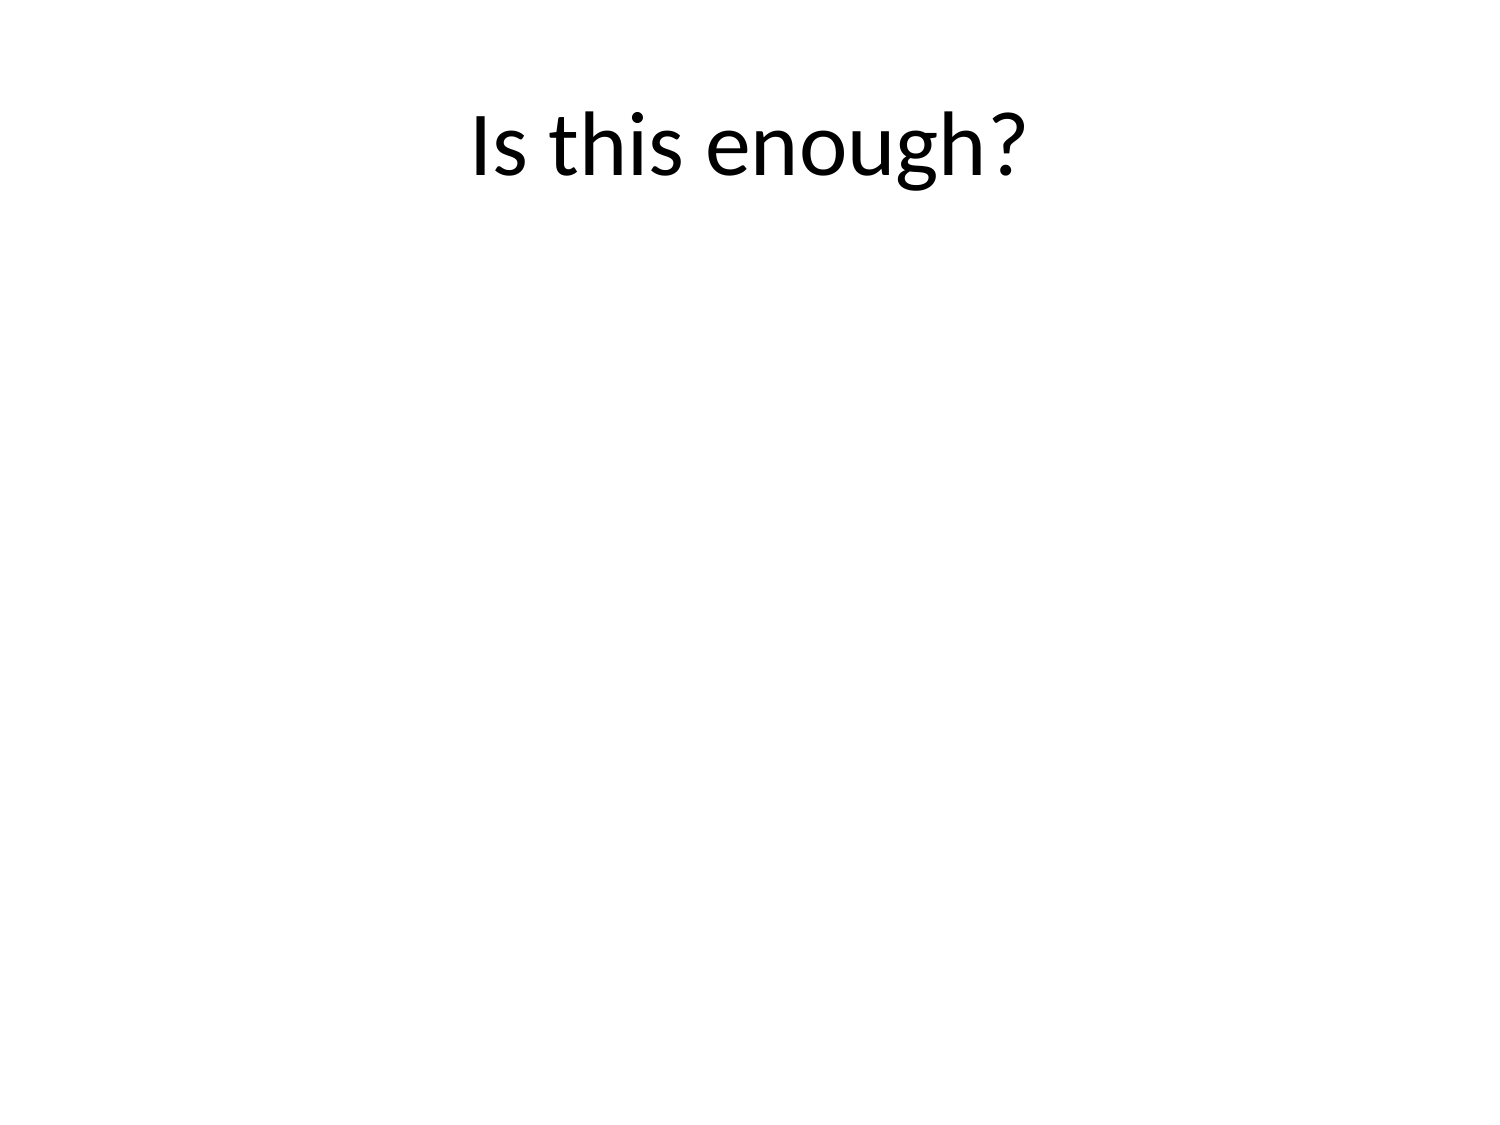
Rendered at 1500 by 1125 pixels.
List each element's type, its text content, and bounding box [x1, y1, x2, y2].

title Is this enough? [75, 45, 1425, 233]
